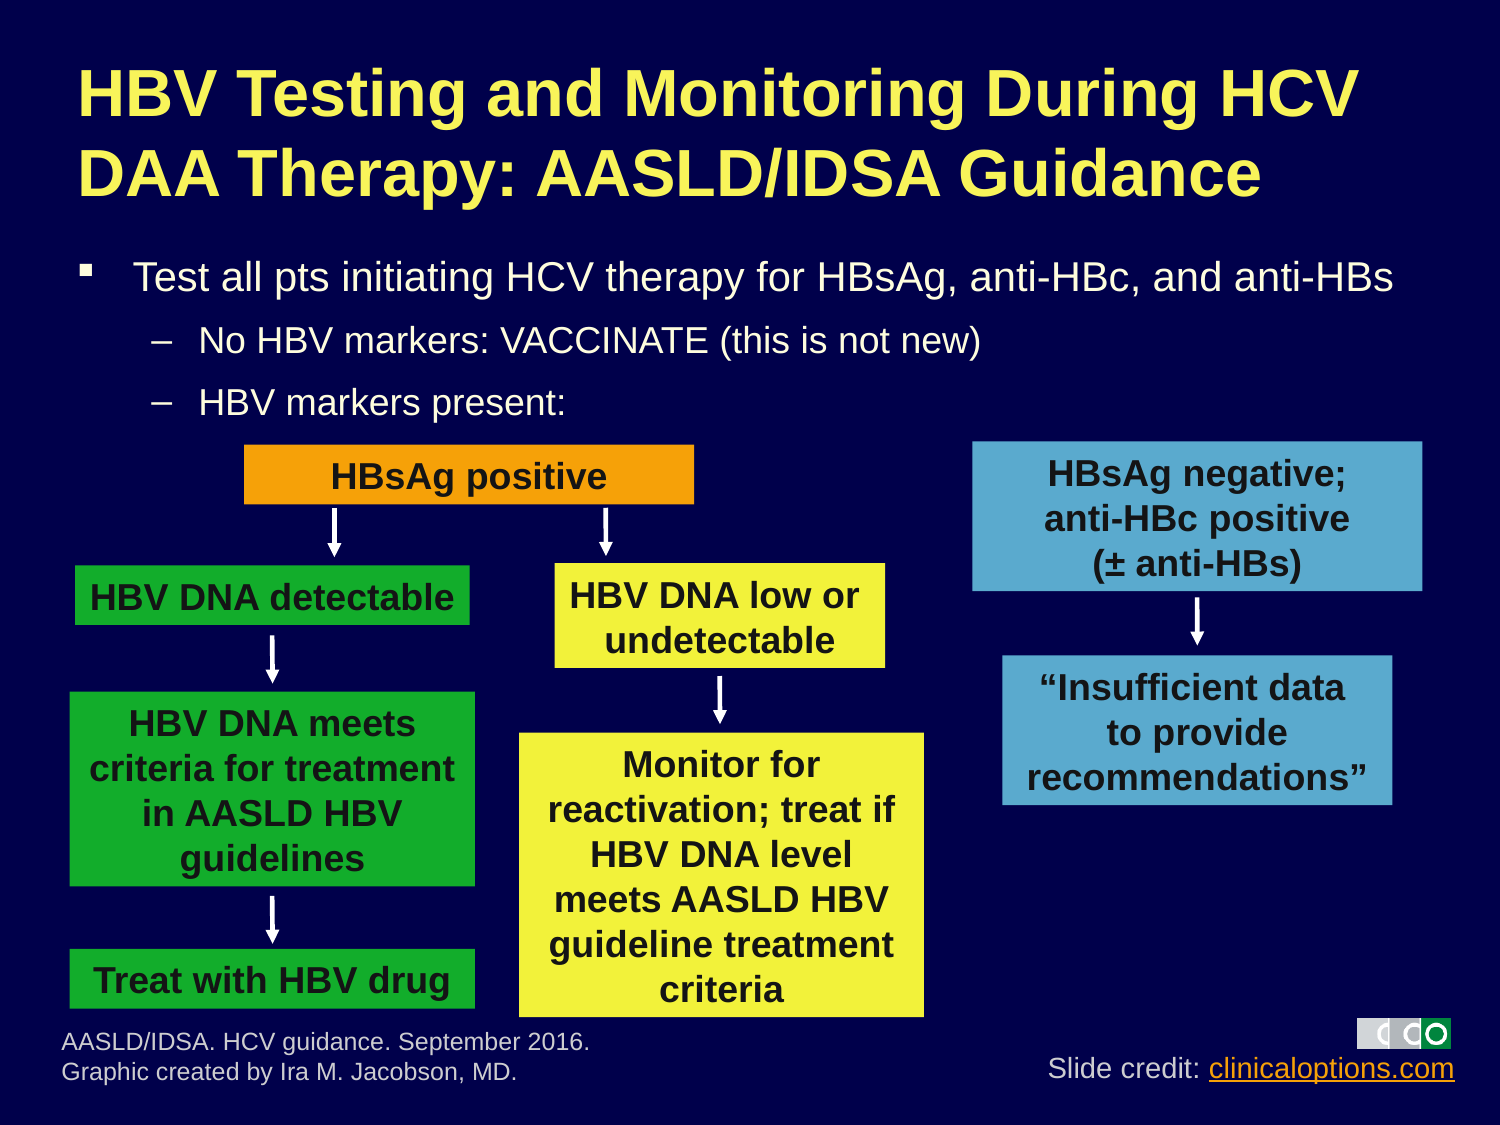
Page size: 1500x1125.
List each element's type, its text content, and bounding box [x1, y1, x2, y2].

text_box AASLD/IDSA. HCV guidance. September 2016. Graphic created by Ira M. Jacobson, MD. [46, 1018, 1029, 1093]
text_box HBsAg positive [244, 444, 695, 505]
text_box HBV DNA meets criteria for treatment in AASLD HBV guidelines [69, 691, 475, 887]
text_box “Insufficient data to provide recommendations” [1002, 655, 1393, 806]
text_box HBV DNA detectable [75, 565, 470, 625]
title HBV Testing and Monitoring During HCV DAA Therapy: AASLD/IDSA Guidance [62, 39, 1447, 220]
text_box Monitor for reactivation; treat if HBV DNA level meets AASLD HBV guideline treatment criteria [519, 732, 924, 1018]
list Test all pts initiating HCV therapy for HBsAg, anti-HBc, and anti-HBs No HBV markers: VACCINATE (this is not new) HBV markers present: [61, 248, 1449, 1012]
text_box HBV DNA low or undetectable [554, 563, 886, 668]
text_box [1031, 1018, 1471, 1093]
text_box Treat with HBV drug [69, 948, 475, 1009]
text_box HBsAg negative; anti-HBc positive (± anti-HBs) [972, 441, 1423, 592]
